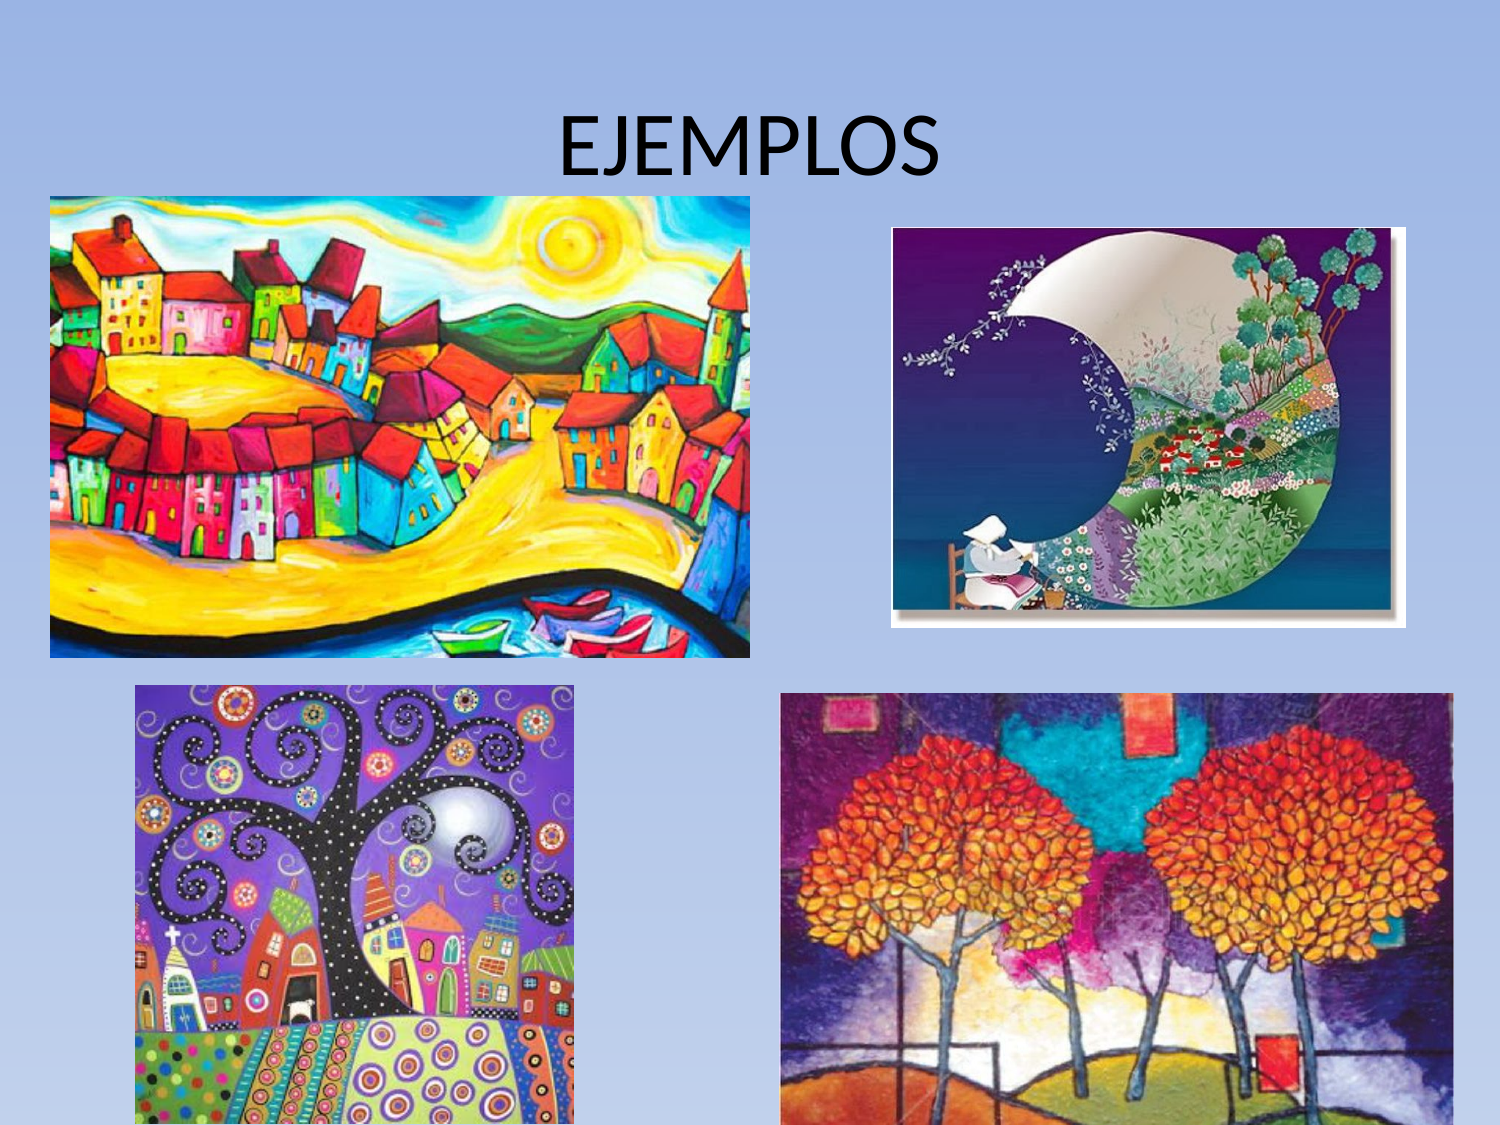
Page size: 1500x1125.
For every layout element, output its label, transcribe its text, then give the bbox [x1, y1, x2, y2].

picture [135, 685, 574, 1124]
picture [891, 227, 1407, 628]
picture [49, 196, 751, 659]
picture [456, 196, 471, 204]
picture [440, 196, 455, 202]
picture [716, 196, 751, 218]
picture [779, 693, 1455, 1125]
title EJEMPLOS [75, 45, 1425, 233]
